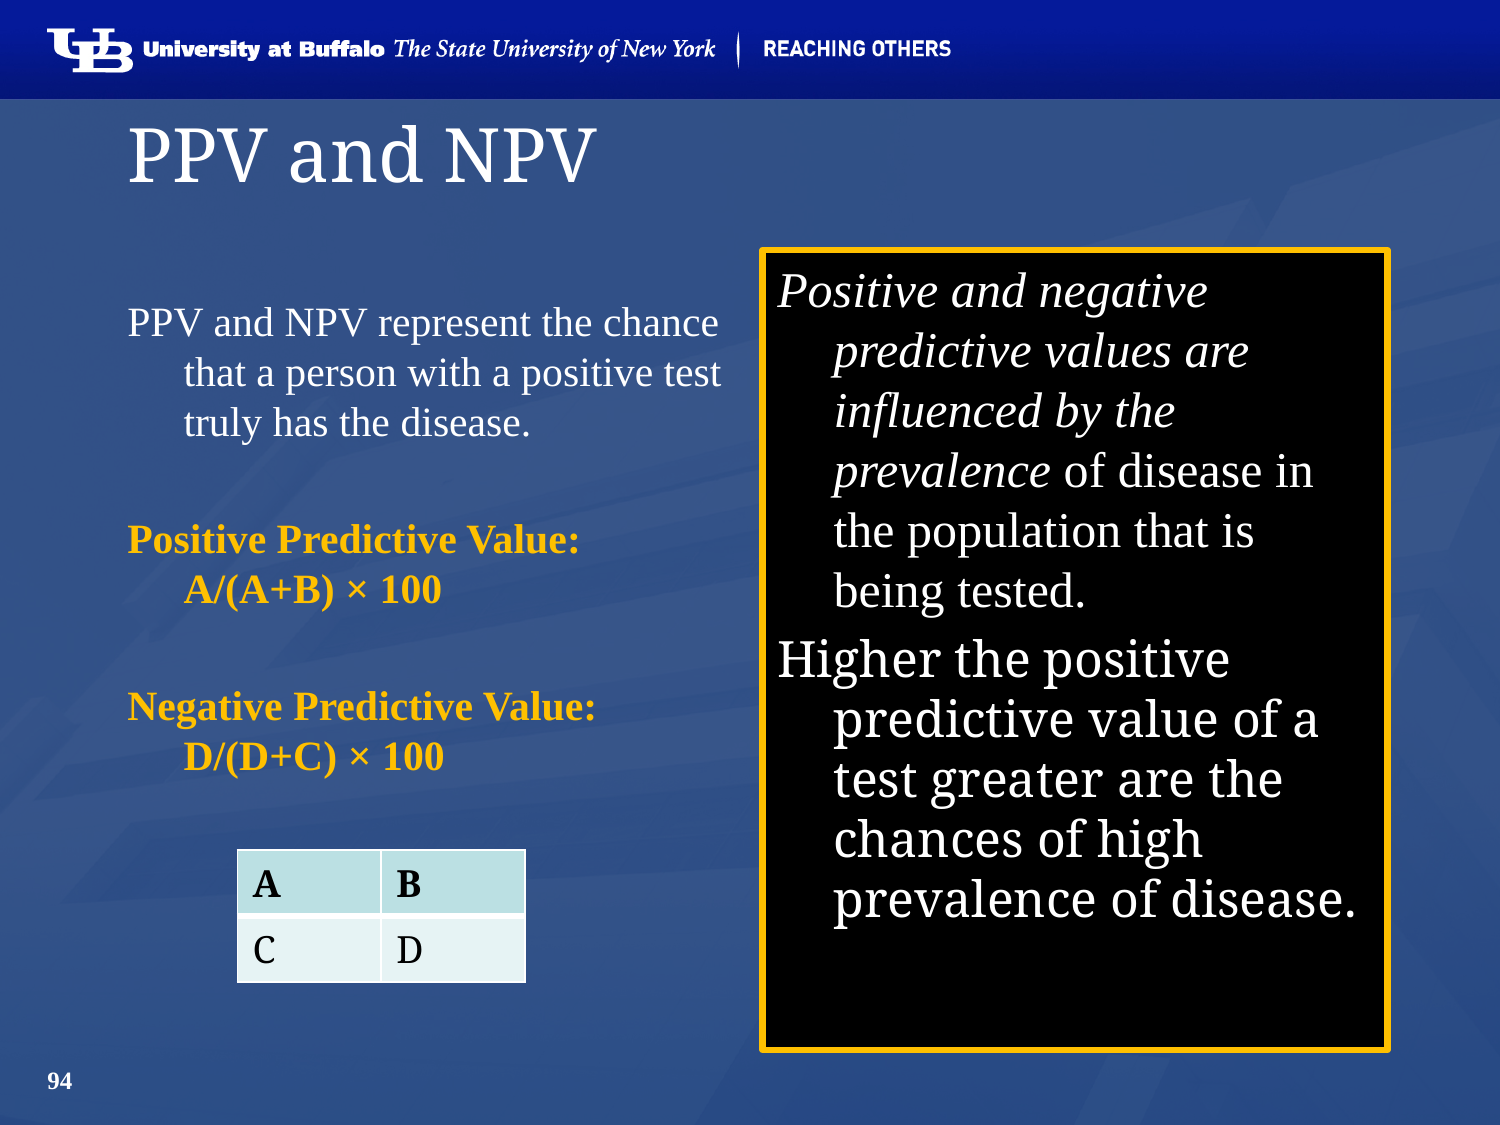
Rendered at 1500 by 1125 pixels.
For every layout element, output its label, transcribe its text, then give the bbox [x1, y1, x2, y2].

table_cell D [382, 919, 524, 981]
title PPV and NPV [112, 99, 1388, 288]
table_header B [382, 851, 524, 913]
table_cell C [238, 919, 380, 981]
list Positive and negative predictive values are influenced by the prevalence of disease in the population that is being tested. Higher the positive predictive value of a test greater are the chances of high prevalence of disease. [762, 249, 1388, 1050]
picture [0, 0, 1500, 99]
slide_number 94 [12, 1050, 88, 1110]
table_header A [238, 851, 380, 913]
list PPV and NPV represent the chance that a person with a positive test truly has the disease. Positive Predictive Value: A/(A+B) × 100 Negative Predictive Value: D/(D+C) × 100 [112, 287, 738, 1125]
